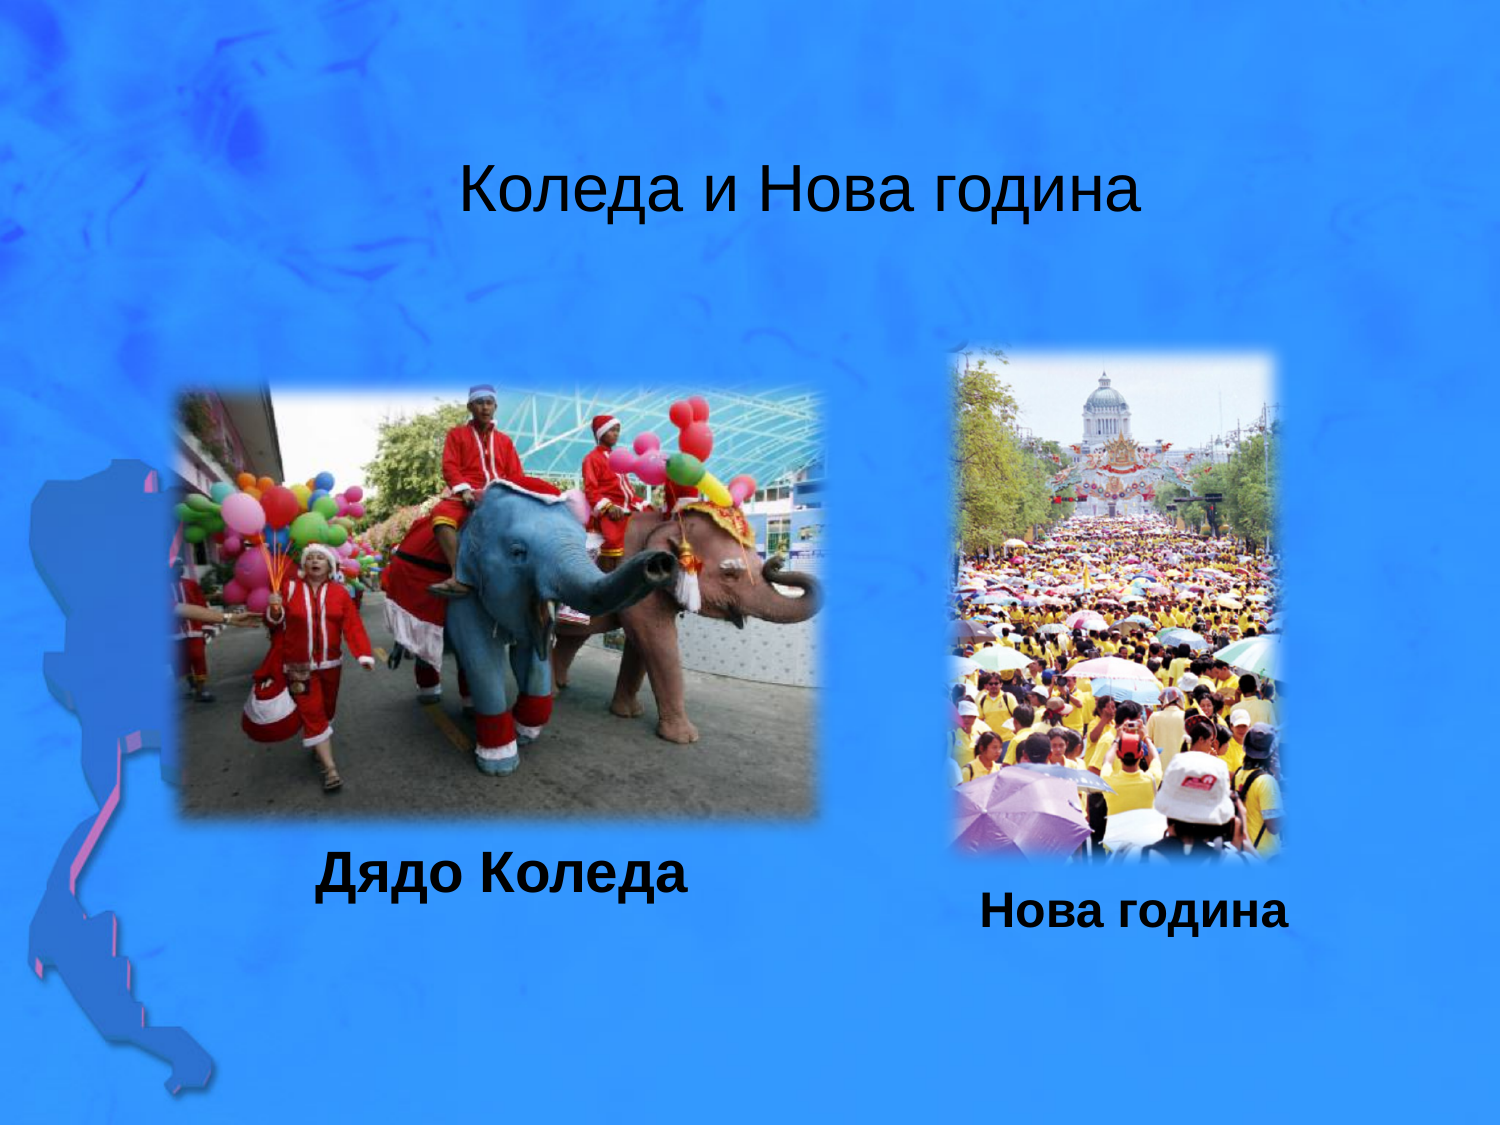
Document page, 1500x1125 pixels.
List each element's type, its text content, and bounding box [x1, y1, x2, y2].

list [159, 373, 836, 839]
picture [0, 0, 1500, 1125]
text_box Дядо Коледа [194, 848, 809, 912]
text_box Нова година [938, 869, 1329, 945]
title Коледа и Нова година [443, 45, 1480, 233]
